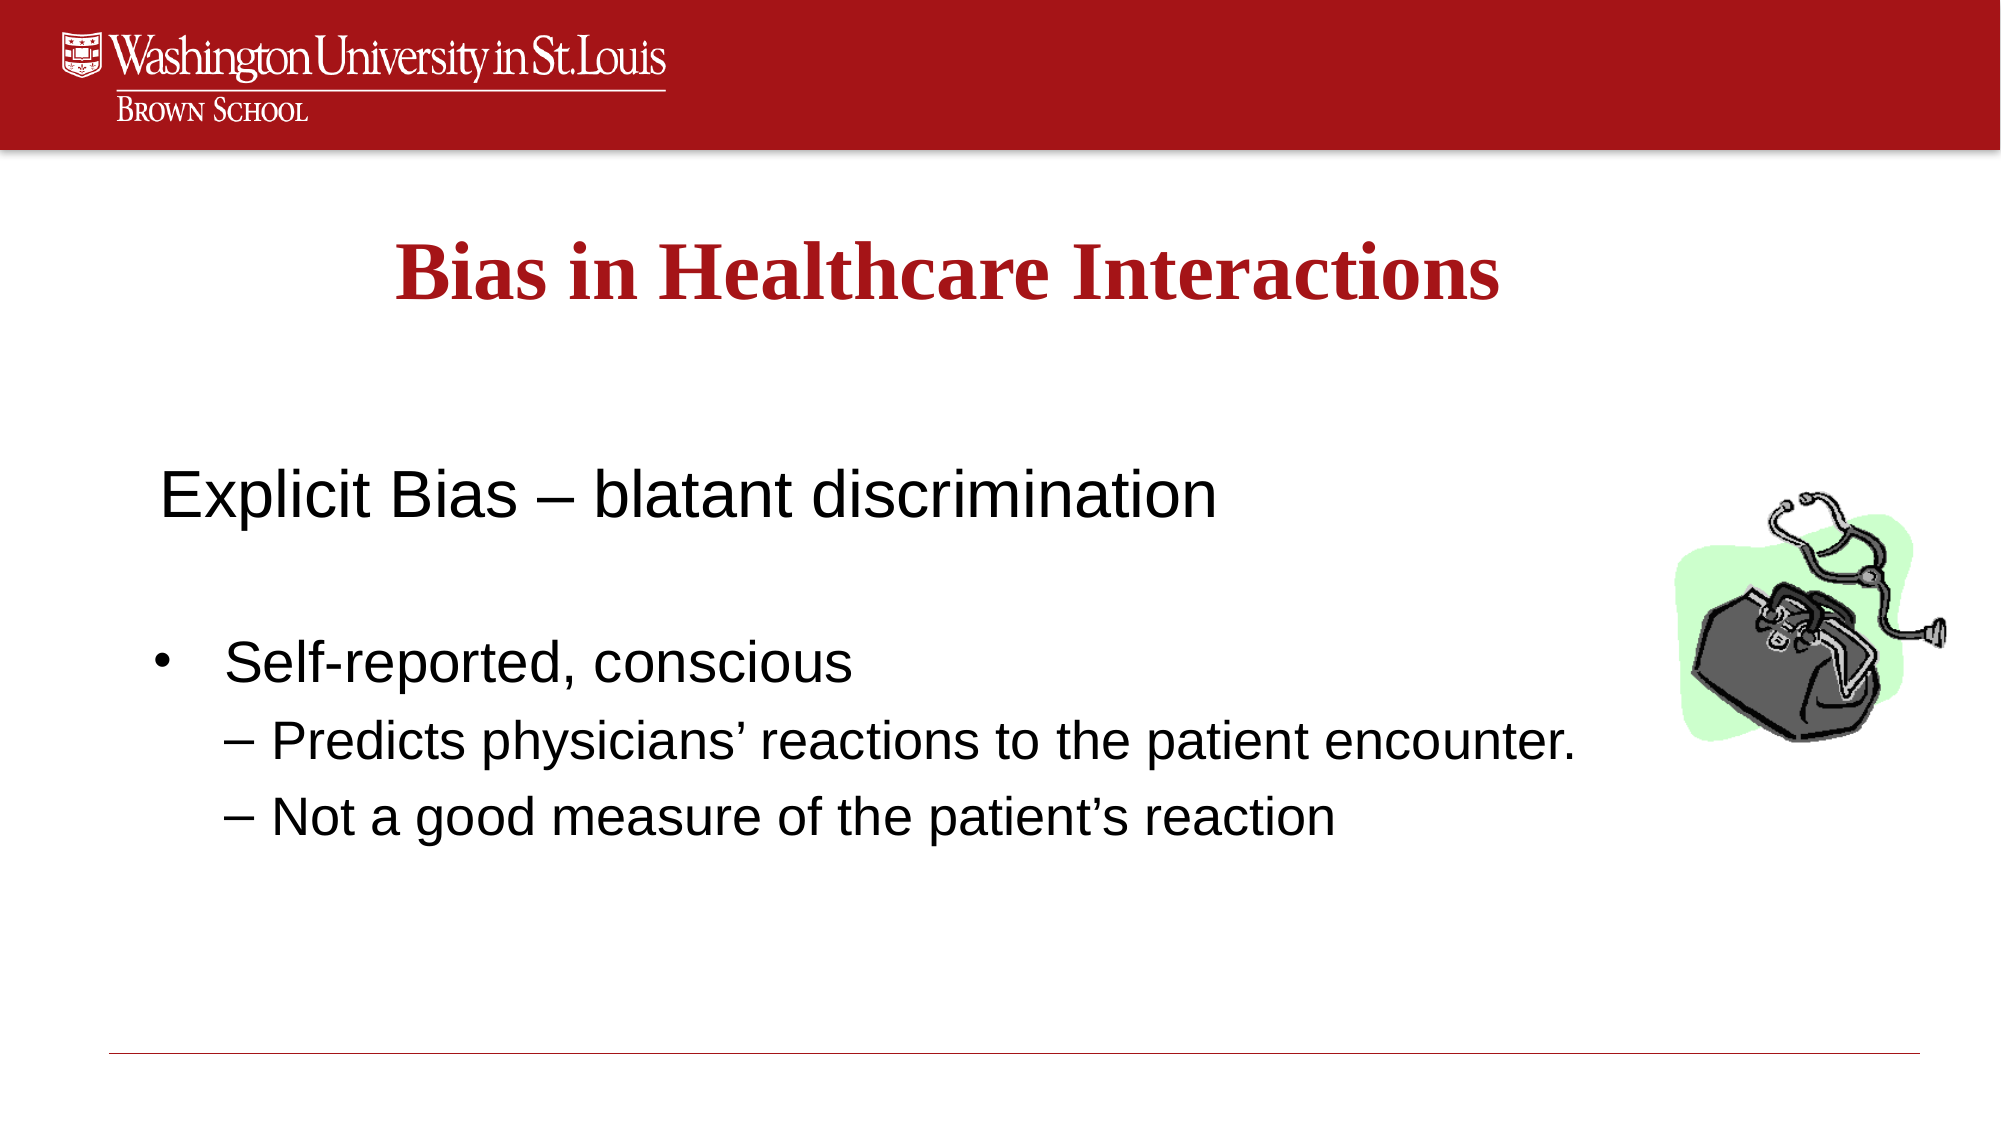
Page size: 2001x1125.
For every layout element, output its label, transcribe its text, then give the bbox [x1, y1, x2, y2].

title Bias in Healthcare Interactions [280, 172, 1618, 360]
picture [34, 0, 698, 150]
picture [1660, 477, 1962, 756]
list Explicit Bias – blatant discrimination Self-reported, conscious Predicts physicians’ reactions to the patient encounter. Not a good measure of the patient’s reaction [102, 360, 1648, 1065]
